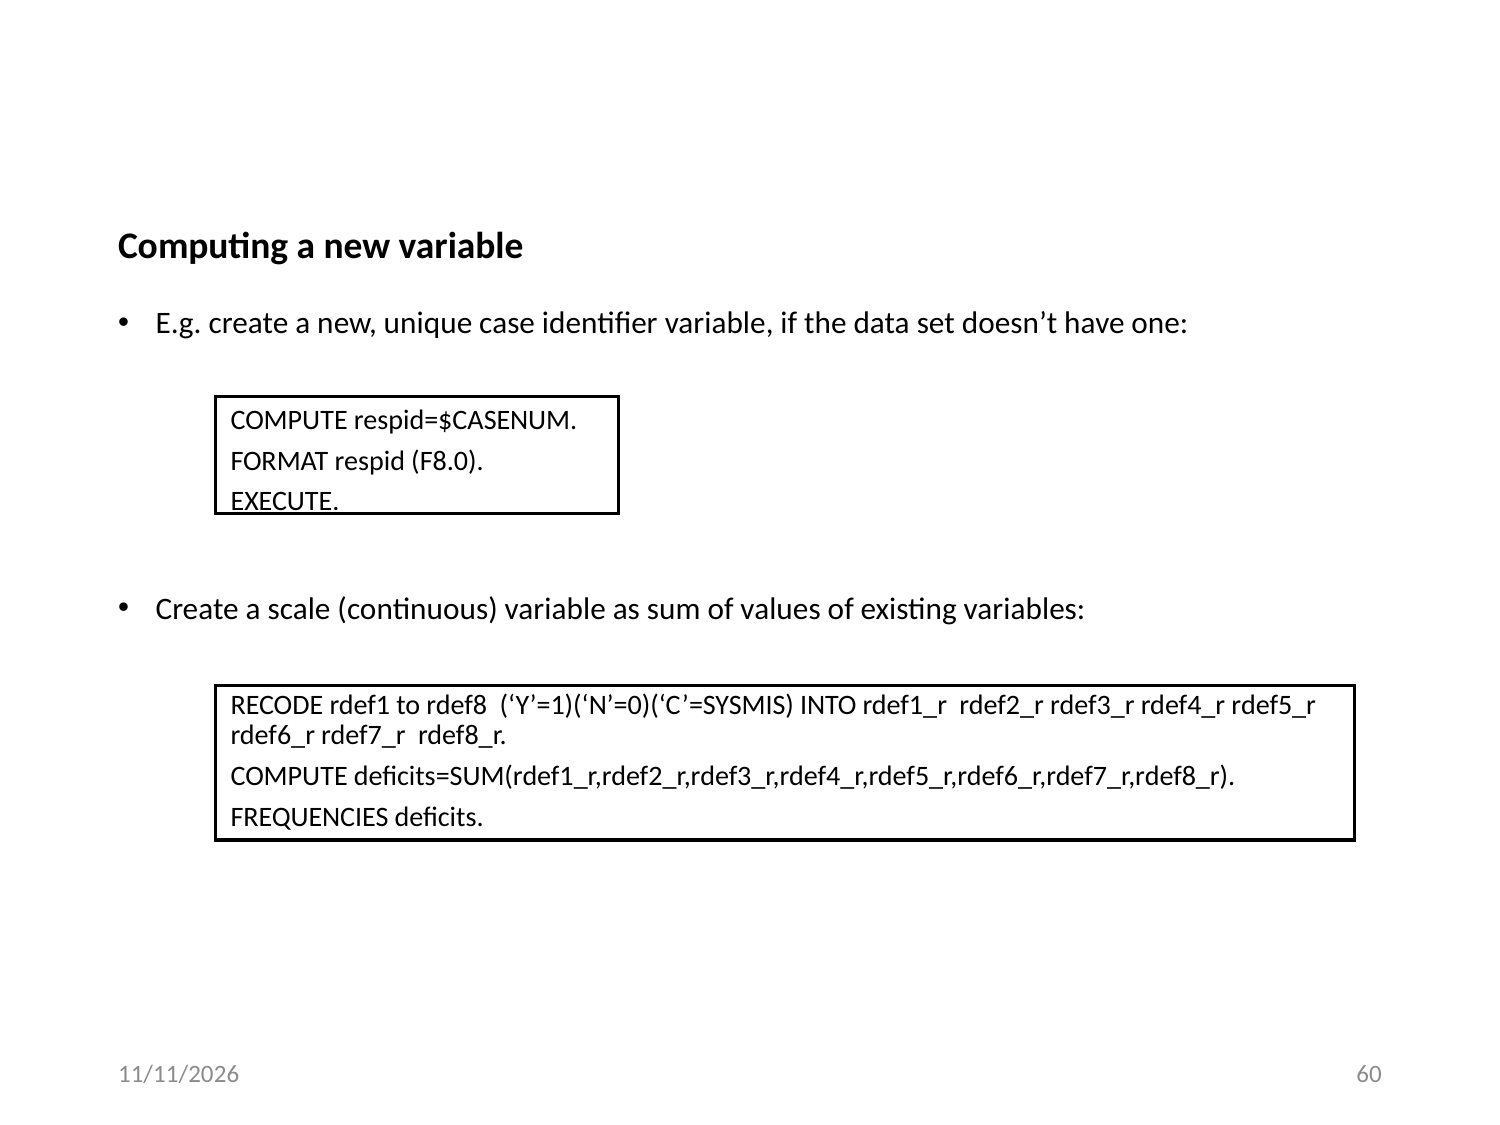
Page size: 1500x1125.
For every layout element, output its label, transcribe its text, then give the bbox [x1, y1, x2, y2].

text_box [215, 395, 619, 514]
slide_number 60 [1059, 1042, 1397, 1103]
title Computing a new variable [103, 173, 1397, 299]
text_box [215, 684, 1356, 841]
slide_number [103, 1042, 441, 1103]
list E.g. create a new, unique case identifier variable, if the data set doesn’t have one: COMPUTE respid=$CASENUM. FORMAT respid (F8.0). EXECUTE. Create a scale (continuous) variable as sum of values of existing variables: RECODE rdef1 to rdef8 (‘Y’=1)(‘N’=0)(‘C’=SYSMIS) INTO rdef1_r rdef2_r rdef3_r rdef4_r rdef5_r rdef6_r rdef7_r rdef8_r. COMPUTE deficits=SUM(rdef1_r,rdef2_r,rdef3_r,rdef4_r,rdef5_r,rdef6_r,rdef7_r,rdef8_r). FREQUENCIES deficits. [103, 299, 1397, 1014]
